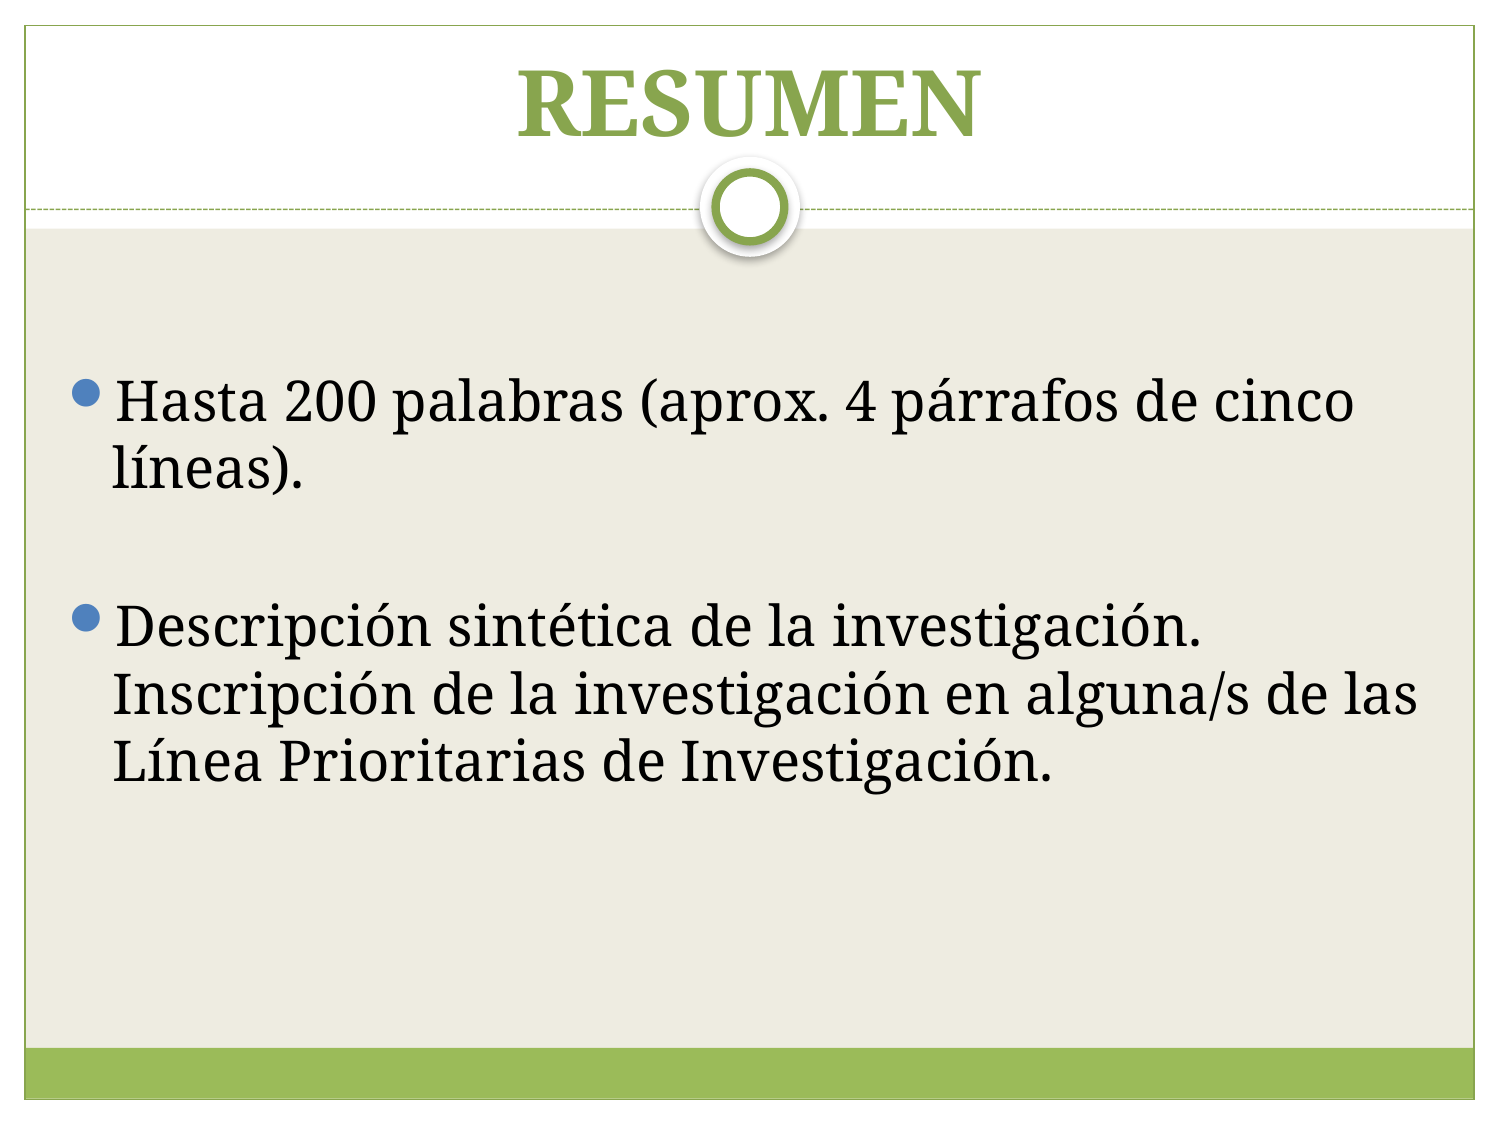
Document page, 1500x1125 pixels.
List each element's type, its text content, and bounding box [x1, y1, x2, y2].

list Hasta 200 palabras (aprox. 4 párrafos de cinco líneas). Descripción sintética de la investigación. Inscripción de la investigación en alguna/s de las Línea Prioritarias de Investigación. [52, 278, 1449, 1030]
title RESUMEN [49, 37, 1450, 163]
